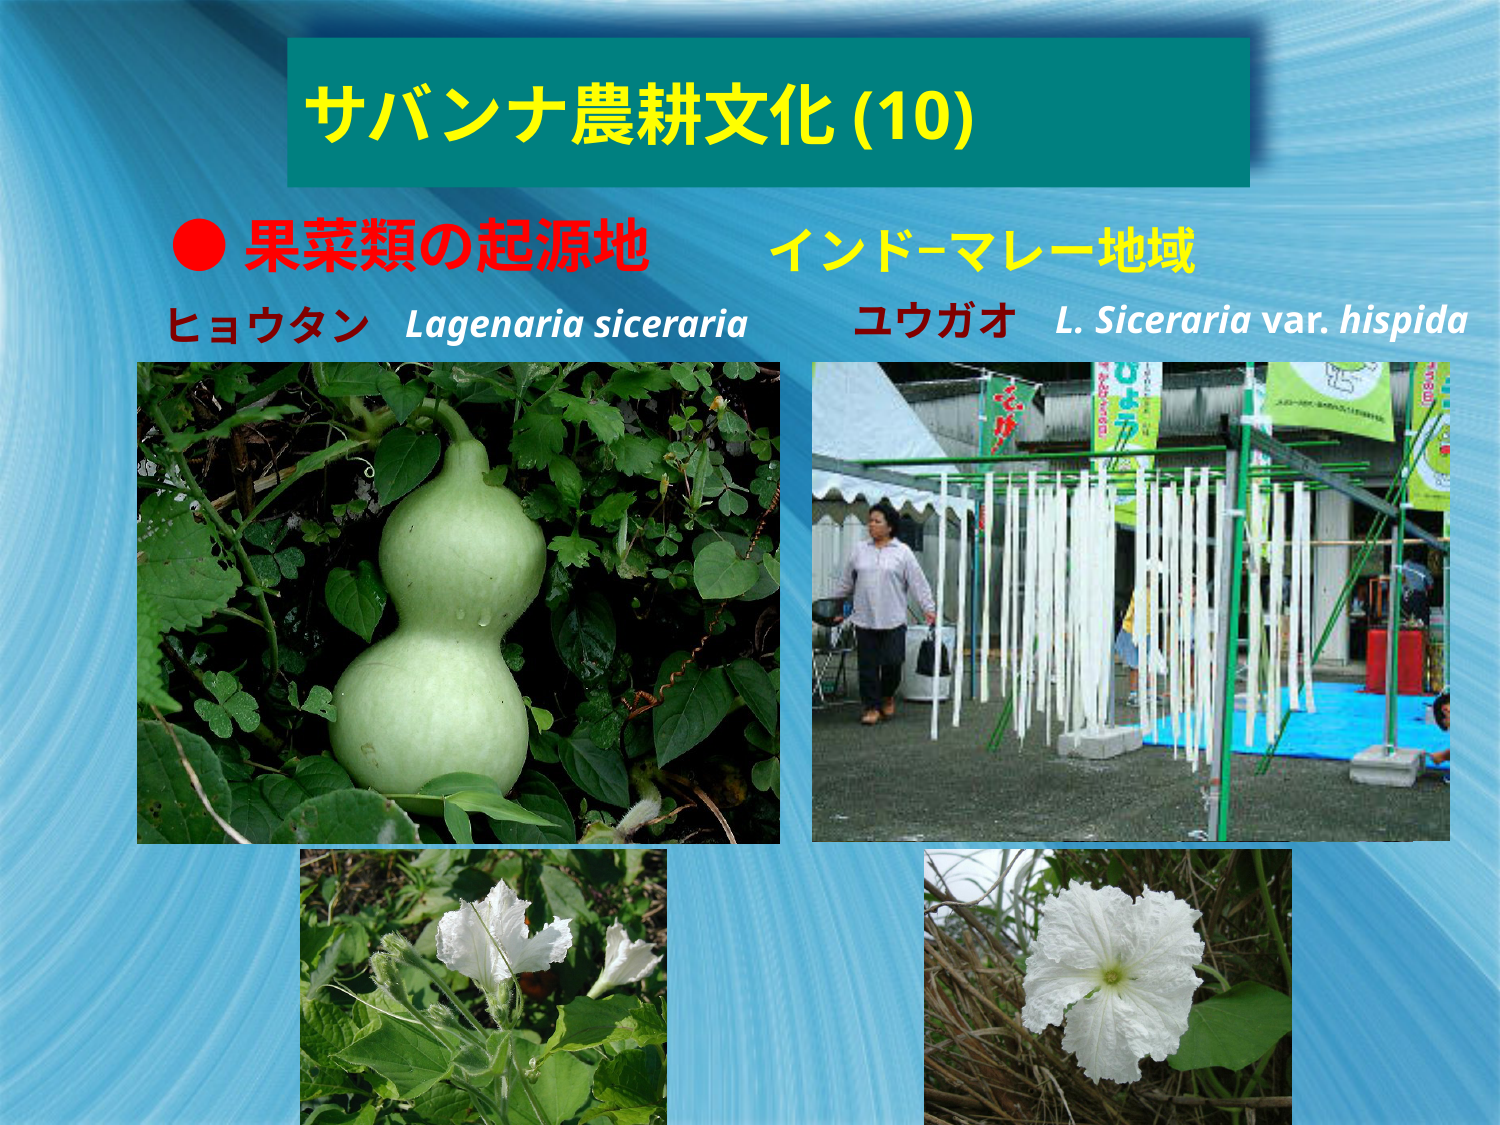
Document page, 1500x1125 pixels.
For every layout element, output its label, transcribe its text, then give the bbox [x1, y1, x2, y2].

text_box ●果菜類の起源地 [156, 202, 666, 287]
picture [0, 0, 1500, 1125]
text_box Lagenaria siceraria [390, 292, 764, 352]
text_box ユウガオ [837, 287, 1035, 353]
text_box ヒョウタン [147, 292, 387, 358]
title サバンナ農耕文化(10) [287, 37, 1250, 188]
text_box インド−マレー地域 [752, 212, 1212, 288]
text_box L. Siceraria var. hispida [1040, 289, 1485, 349]
